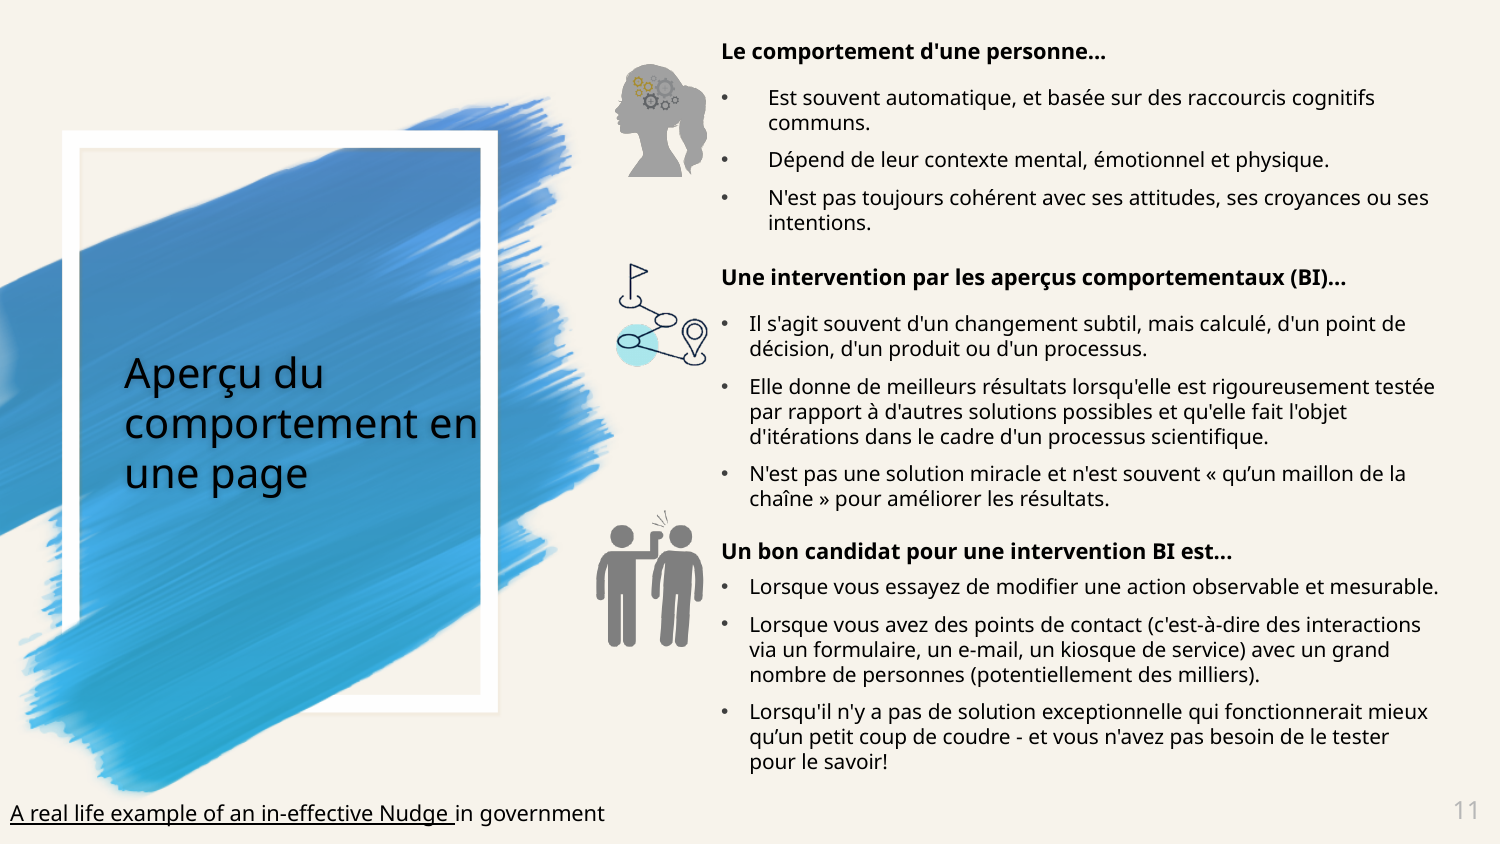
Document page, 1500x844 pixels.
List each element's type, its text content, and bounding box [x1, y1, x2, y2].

slide_number 11 [1391, 779, 1482, 844]
text_box Lorsque vous essayez de modifier une action observable et mesurable. Lorsque vous avez des points de contact (c'est-à-dire des interactions via un formulaire, un e-mail, un kiosque de service) avec un grand nombre de personnes (potentiellement des milliers). Lorsqu'il n'y a pas de solution exceptionnelle qui fonctionnerait mieux qu’un petit coup de coudre - et vous n'avez pas besoin de le tester pour le savoir! [706, 566, 1455, 782]
text_box Le comportement d'une personne... [706, 30, 1197, 77]
text_box Est souvent automatique, et basée sur des raccourcis cognitifs communs. Dépend de leur contexte mental, émotionnel et physique. N'est pas toujours cohérent avec ses attitudes, ses croyances ou ses intentions. [706, 77, 1455, 242]
text_box Une intervention par les aperçus comportementaux (BI)... [720, 256, 1455, 303]
picture [0, 0, 1500, 844]
text_box Il s'agit souvent d'un changement subtil, mais calculé, d'un point de décision, d'un produit ou d'un processus. Elle donne de meilleurs résultats lorsqu'elle est rigoureusement testée par rapport à d'autres solutions possibles et qu'elle fait l'objet d'itérations dans le cadre d'un processus scientifique. N'est pas une solution miracle et n'est souvent « qu’un maillon de la chaîne » pour améliorer les résultats. [706, 303, 1455, 519]
text_box A real life example of an in-effective Nudge in government [0, 792, 680, 837]
text_box Un bon candidat pour une intervention BI est... [721, 530, 1347, 566]
title Aperçu du comportement en une page [109, 386, 511, 458]
